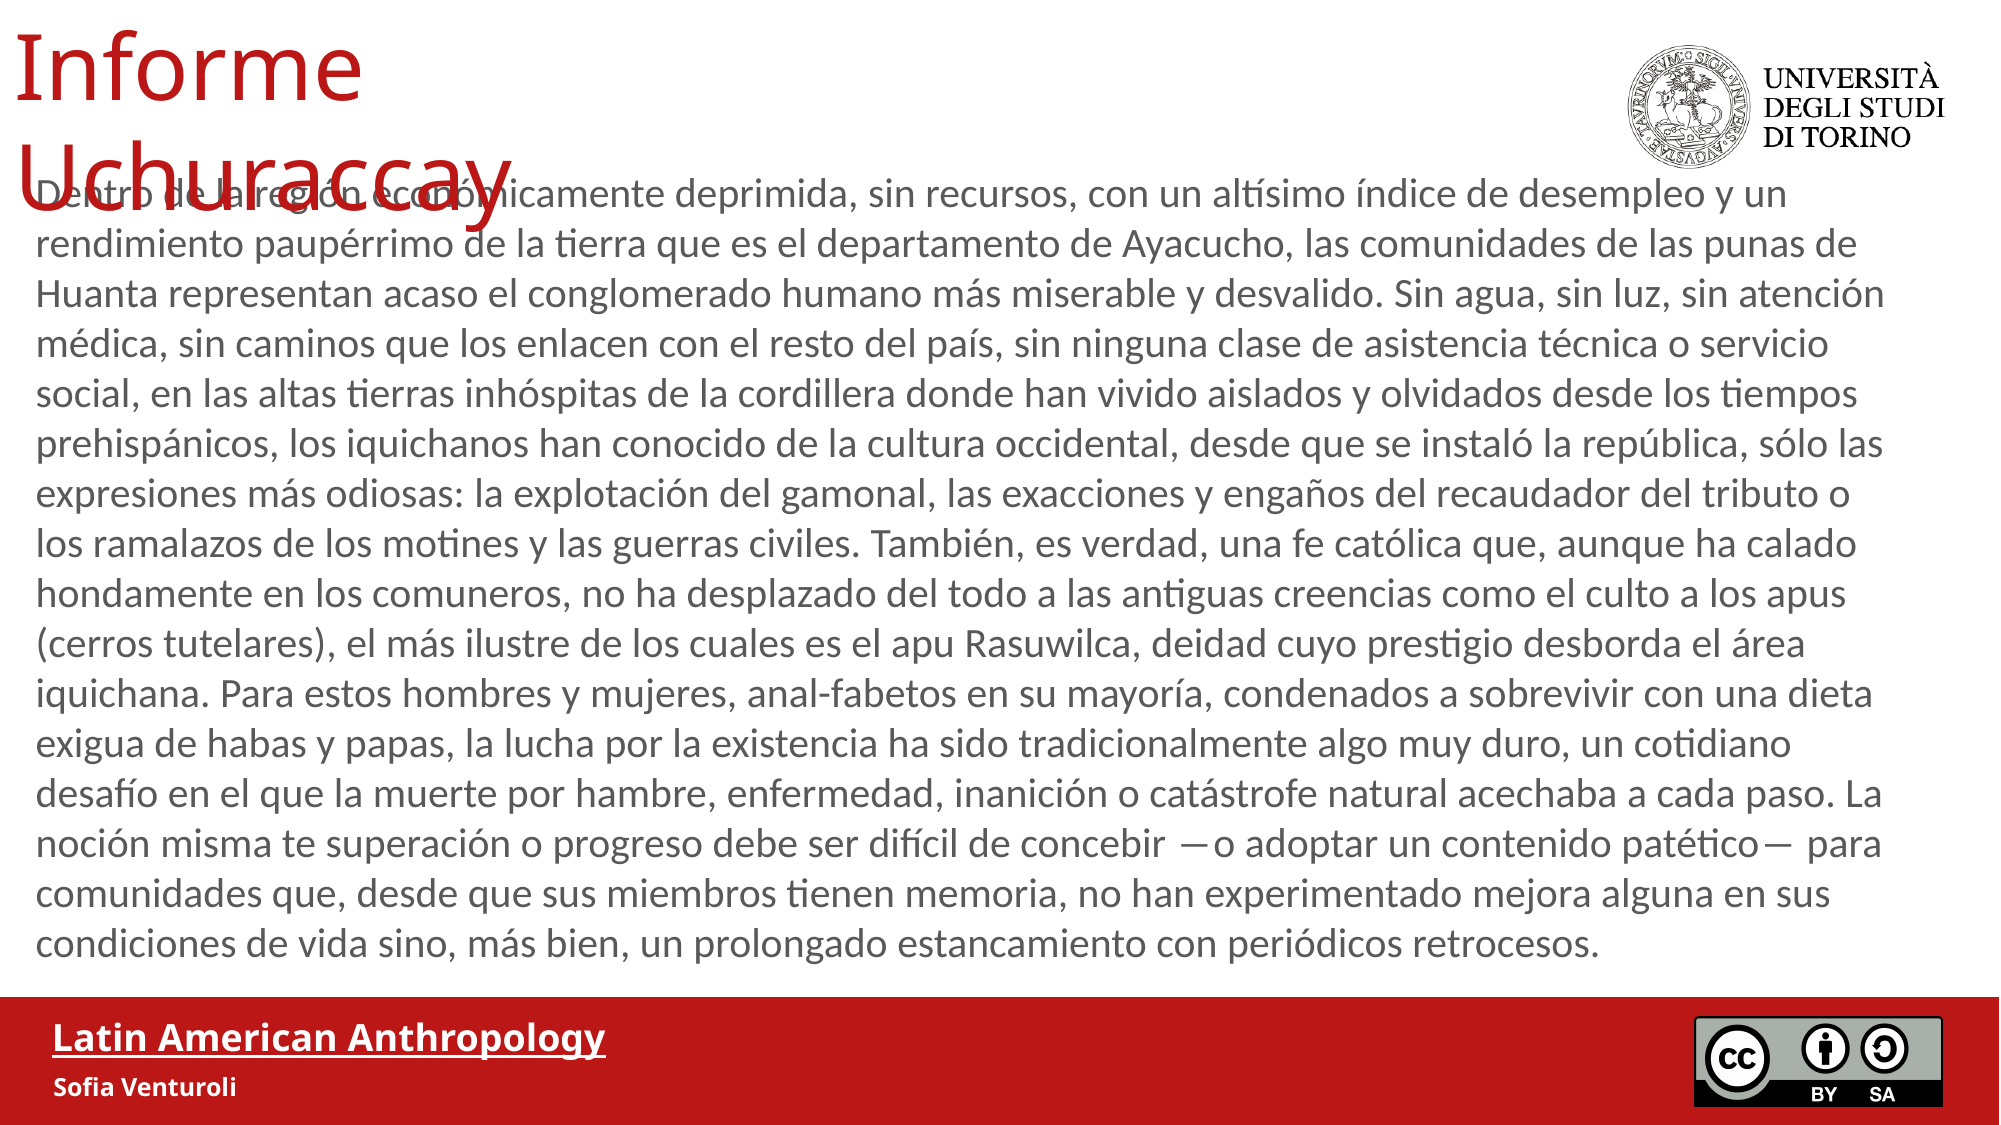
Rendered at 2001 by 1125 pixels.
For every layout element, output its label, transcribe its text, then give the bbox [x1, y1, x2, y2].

text_box Informe Uchuraccay [0, 1, 897, 236]
picture [1694, 1016, 1943, 1107]
picture [1605, 22, 1964, 193]
text_box Latin American Anthropology [37, 1012, 2000, 1068]
text_box Sofia Venturoli [38, 1067, 2000, 1123]
text_box Dentro de la región económicamente deprimida, sin recursos, con un altísimo índice de desempleo y un rendimiento paupérrimo de la tierra que es el departamento de Ayacucho, las comunidades de las punas de Huanta representan acaso el conglomerado humano más miserable y desvalido. Sin agua, sin luz, sin atención médica, sin caminos que los enlacen con el resto del país, sin ninguna clase de asistencia técnica o servicio social, en las altas tierras inhóspitas de la cordillera donde han vivido aislados y olvidados desde los tiempos prehispánicos, los iquichanos han conocido de la cultura occidental, desde que se instaló la república, sólo las expresiones más odiosas: la explotación del gamonal, las exacciones y engaños del recaudador del tributo o los ramalazos de los motines y las guerras civiles. También, es verdad, una fe católica que, aunque ha calado hondamente en los comuneros, no ha desplazado del todo a las antiguas creencias como el culto a los apus (cerros tutelares), el más ilustre de los cuales es el apu Rasuwilca, deidad cuyo prestigio desborda el área iquichana. Para estos hombres y mujeres, anal-fabetos en su mayoría, condenados a sobrevivir con una dieta exigua de habas y papas, la lucha por la existencia ha sido tradicionalmente algo muy duro, un cotidiano desafío en el que la muerte por hambre, enfermedad, inanición o catástrofe natural acechaba a cada paso. La noción misma te superación o progreso debe ser difícil de concebir ―o adoptar un contenido patético― para comunidades que, desde que sus miembros tienen memoria, no han experimentado mejora alguna en sus condiciones de vida sino, más bien, un prolongado estancamiento con periódicos retrocesos. [20, 158, 1913, 911]
